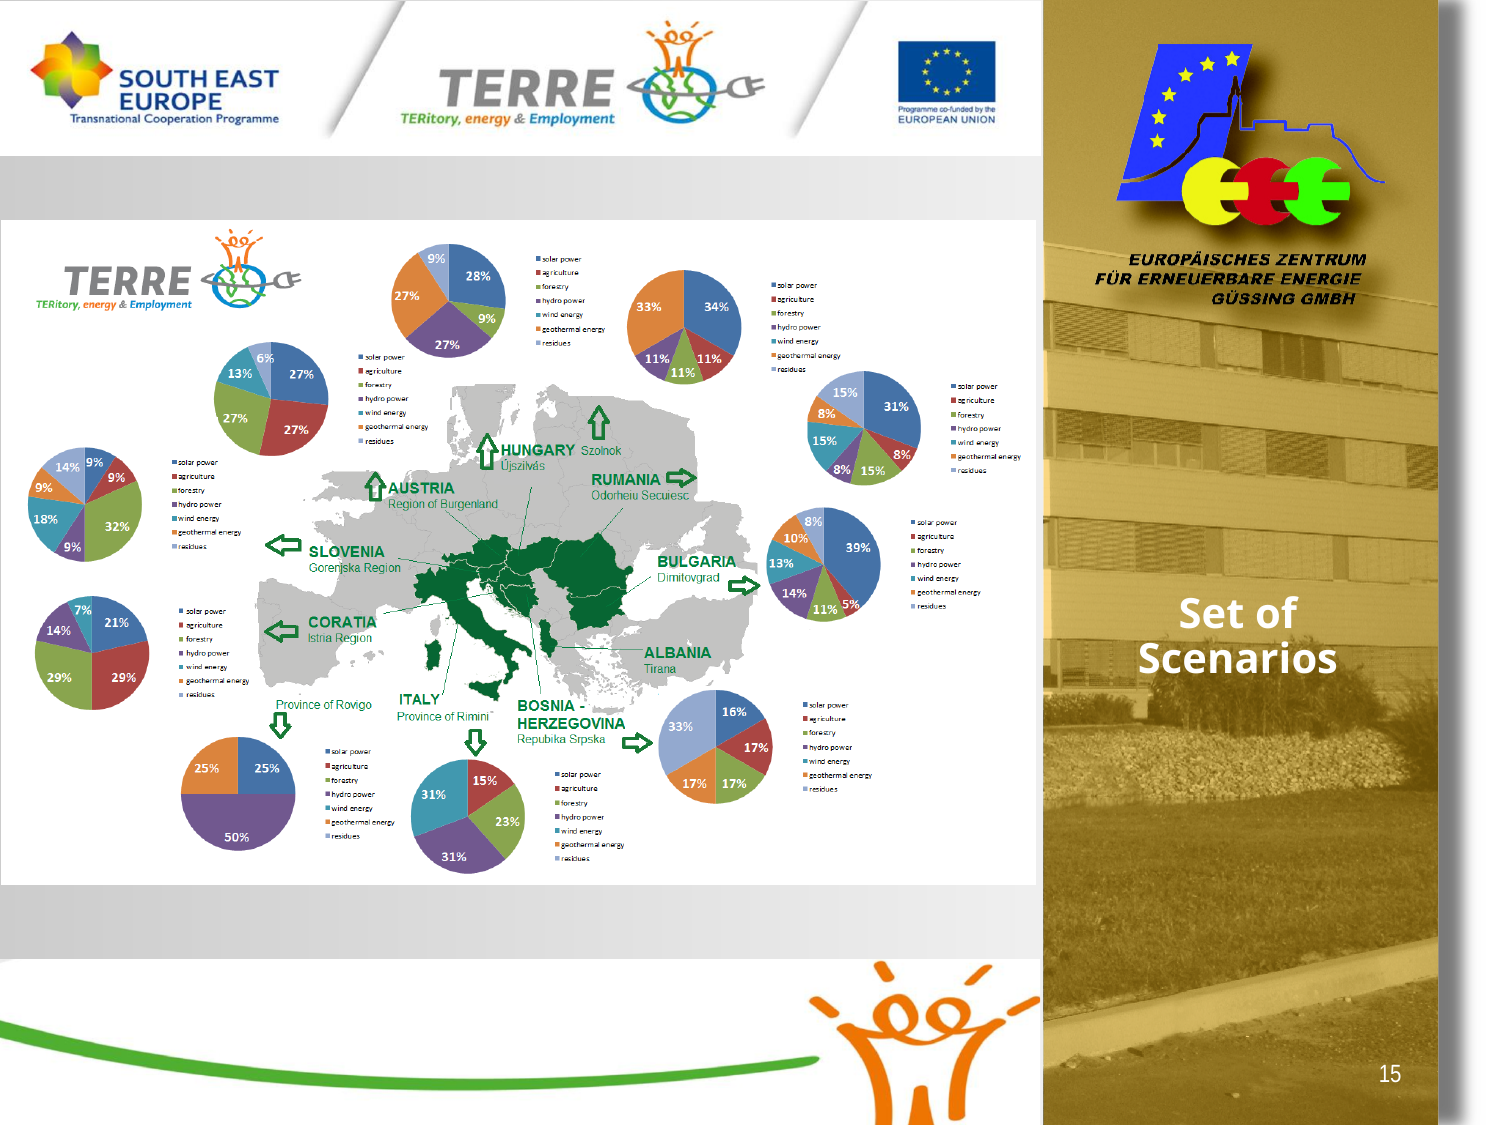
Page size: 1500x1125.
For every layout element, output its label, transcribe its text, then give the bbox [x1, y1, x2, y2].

picture [0, 0, 1500, 1125]
title Set of Scenarios [1059, 427, 1417, 848]
slide_number 15 [1059, 1042, 1417, 1103]
